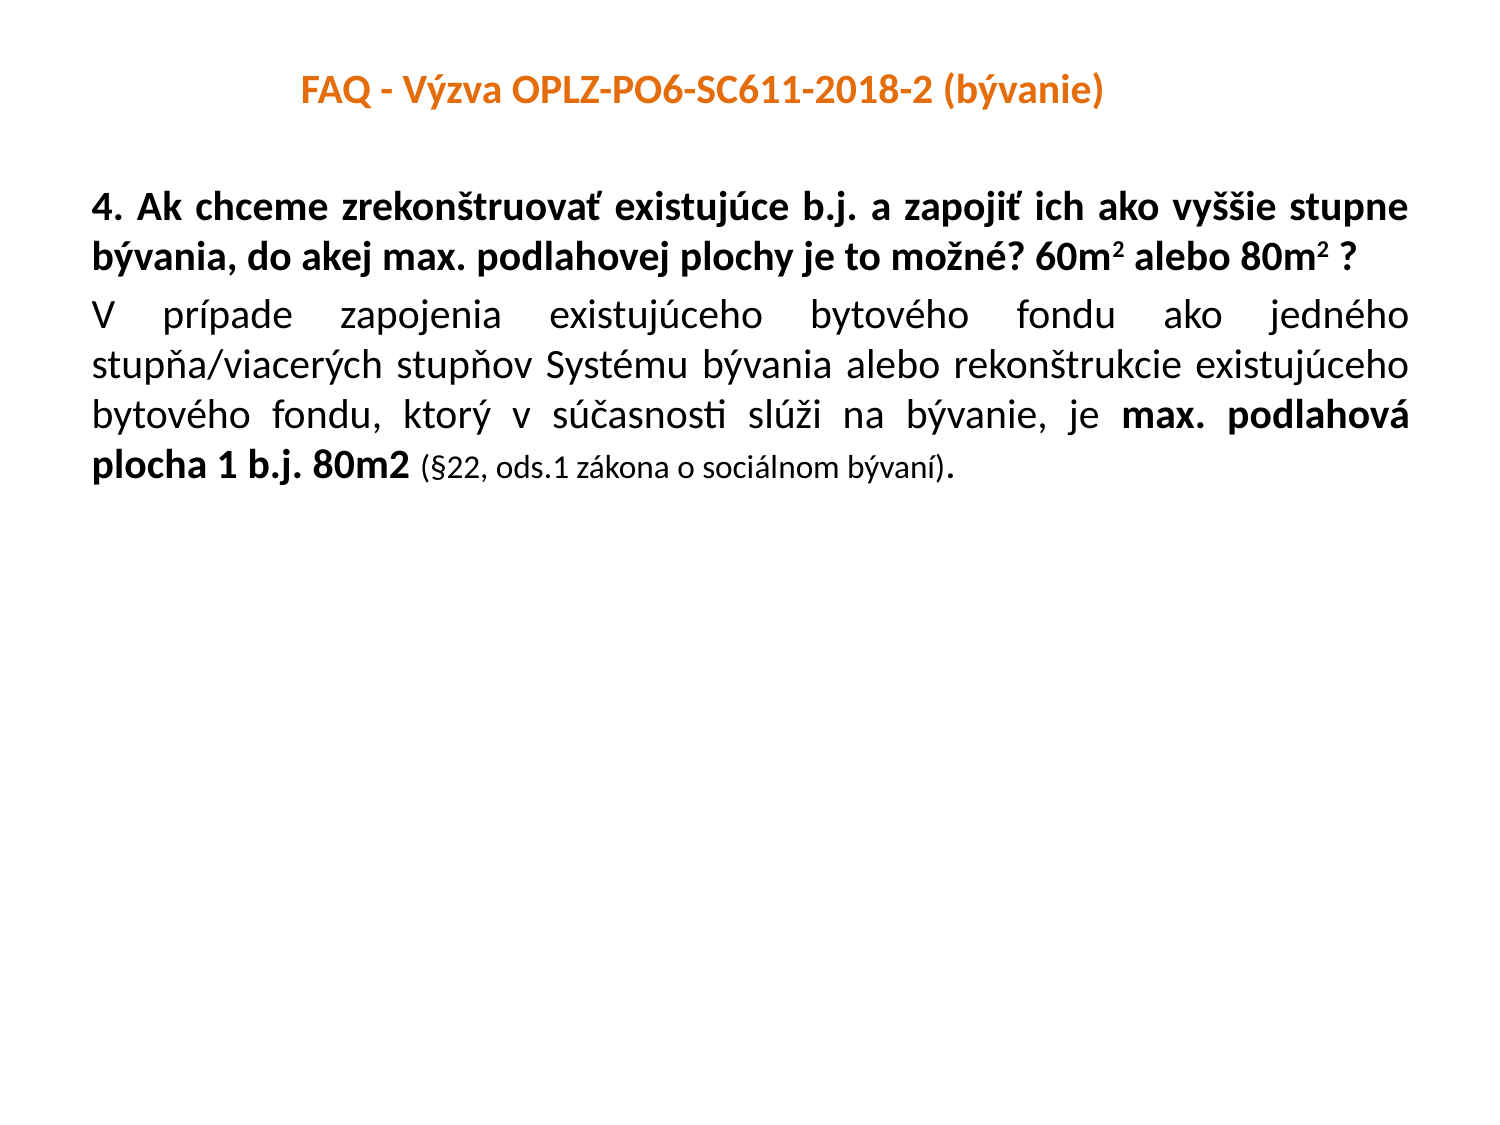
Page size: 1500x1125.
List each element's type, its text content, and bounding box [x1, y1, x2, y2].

list FAQ - Výzva OPLZ-PO6-SC611-2018-2 (bývanie) 4. Ak chceme zrekonštruovať existujúce b.j. a zapojiť ich ako vyššie stupne bývania, do akej max. podlahovej plochy je to možné? 60m2 alebo 80m2 ? V prípade zapojenia existujúceho bytového fondu ako jedného stupňa/viacerých stupňov Systému bývania alebo rekonštrukcie existujúceho bytového fondu, ktorý v súčasnosti slúži na bývanie, je max. podlahová plocha 1 b.j. 80m2 (§22, ods.1 zákona o sociálnom bývaní). [76, 54, 1426, 1000]
